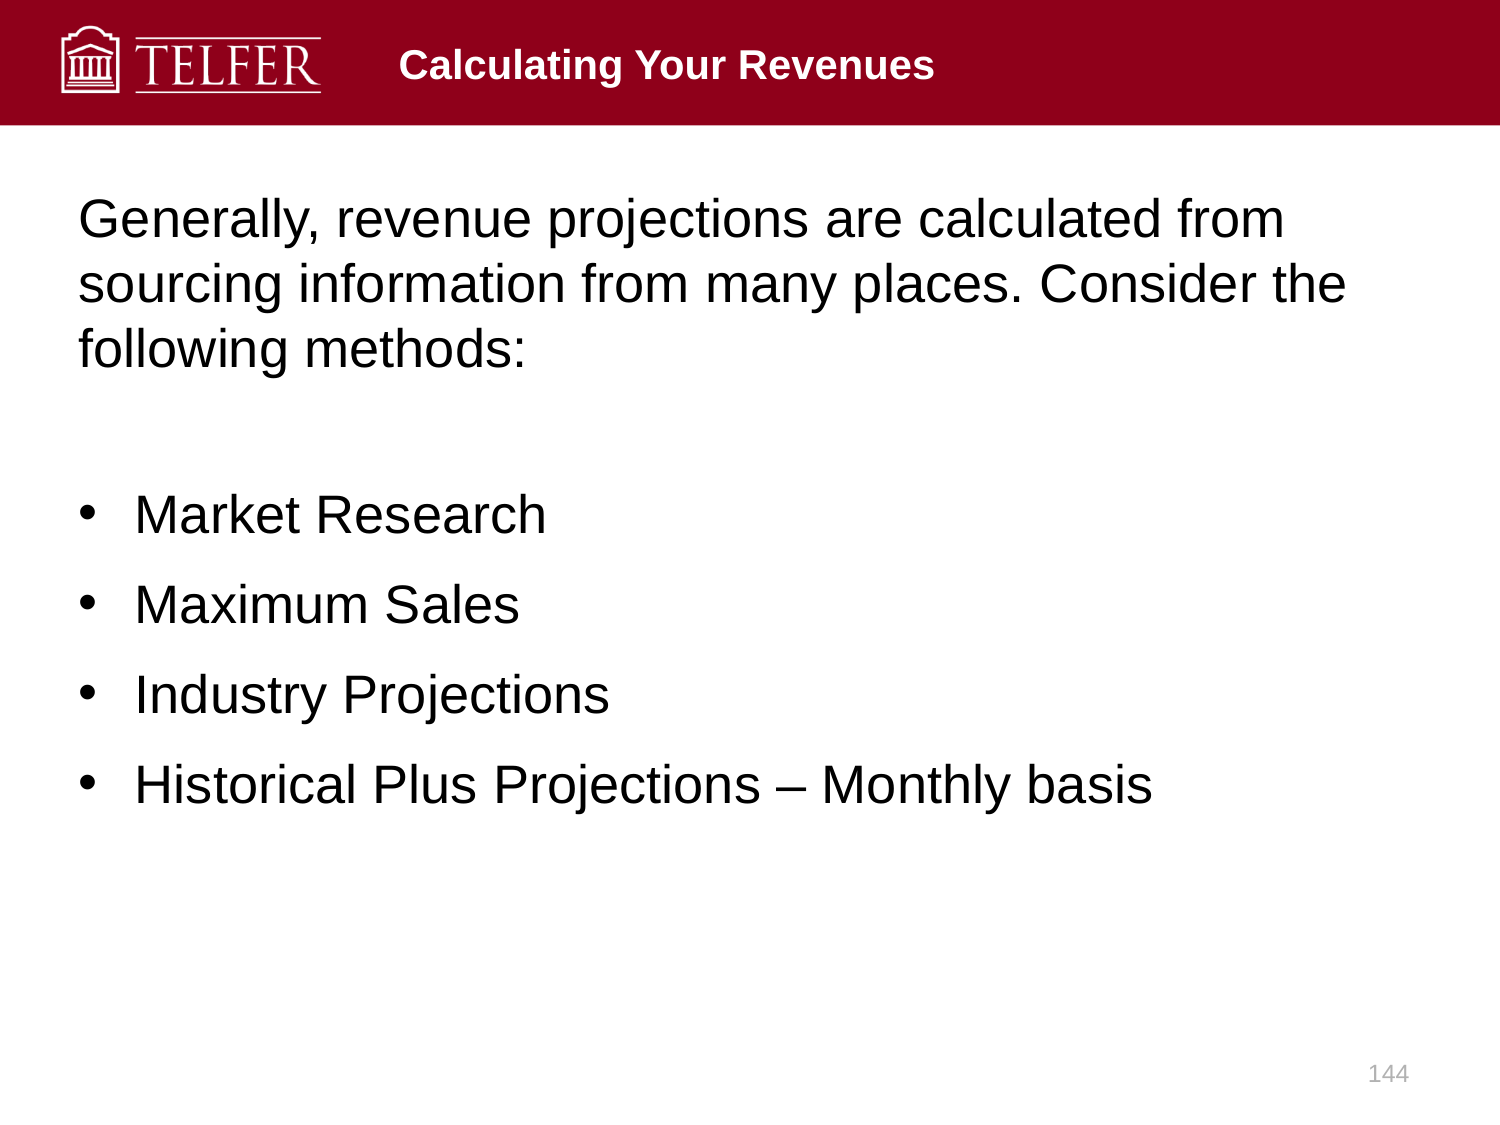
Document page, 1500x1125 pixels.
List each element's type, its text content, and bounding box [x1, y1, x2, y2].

slide_number 144 [1074, 1042, 1425, 1103]
picture [41, 9, 337, 108]
list Generally, revenue projections are calculated from sourcing information from many places. Consider the following methods: Market Research Maximum Sales Industry Projections Historical Plus Projections – Monthly basis [63, 175, 1475, 858]
title Calculating Your Revenues [383, 0, 1500, 126]
